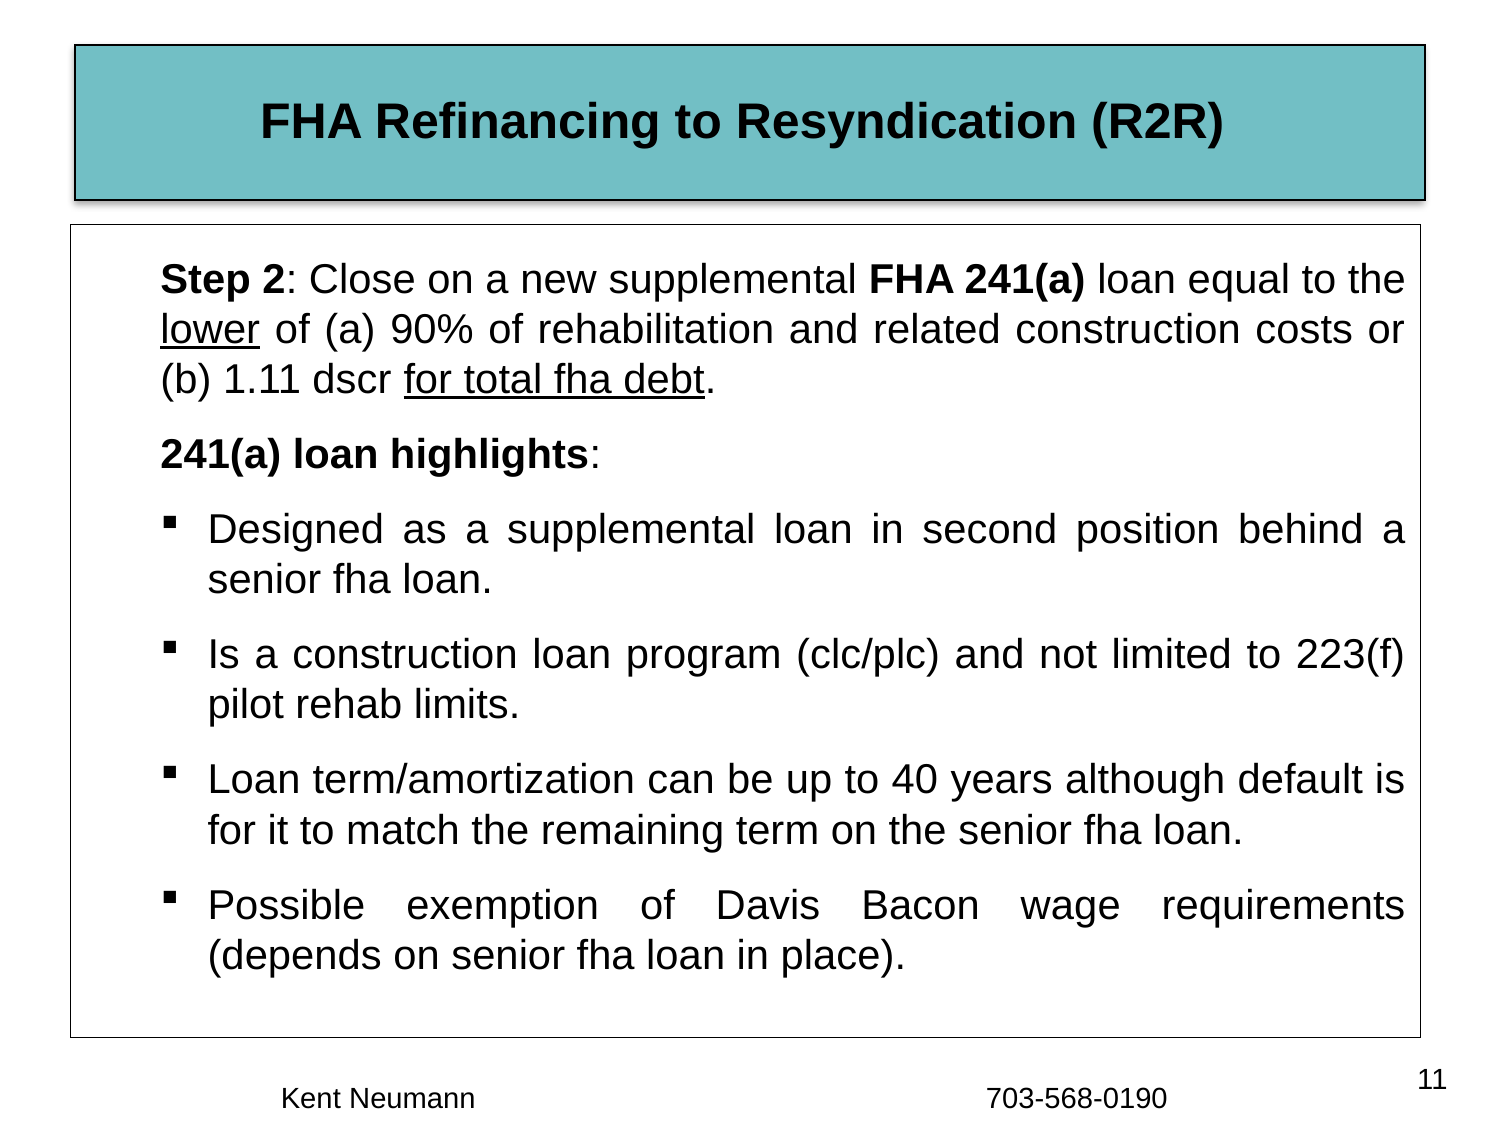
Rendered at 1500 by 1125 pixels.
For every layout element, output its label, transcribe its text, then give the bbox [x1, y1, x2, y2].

slide_number 11 [1325, 1052, 1463, 1125]
text_box Step 2: Close on a new supplemental FHA 241(a) loan equal to the lower of (a) 90% of rehabilitation and related construction costs or (b) 1.11 dscr for total fha debt. 241(a) loan highlights: Designed as a supplemental loan in second position behind a senior fha loan. Is a construction loan program (clc/plc) and not limited to 223(f) pilot rehab limits. Loan term/amortization can be up to 40 years although default is for it to match the remaining term on the senior fha loan. Possible exemption of Davis Bacon wage requirements (depends on senior fha loan in place). [70, 224, 1421, 1038]
title FHA Refinancing to Resyndication (R2R) [74, 44, 1426, 201]
footer Kent Neumann 703-568-0190 [50, 1071, 1400, 1125]
